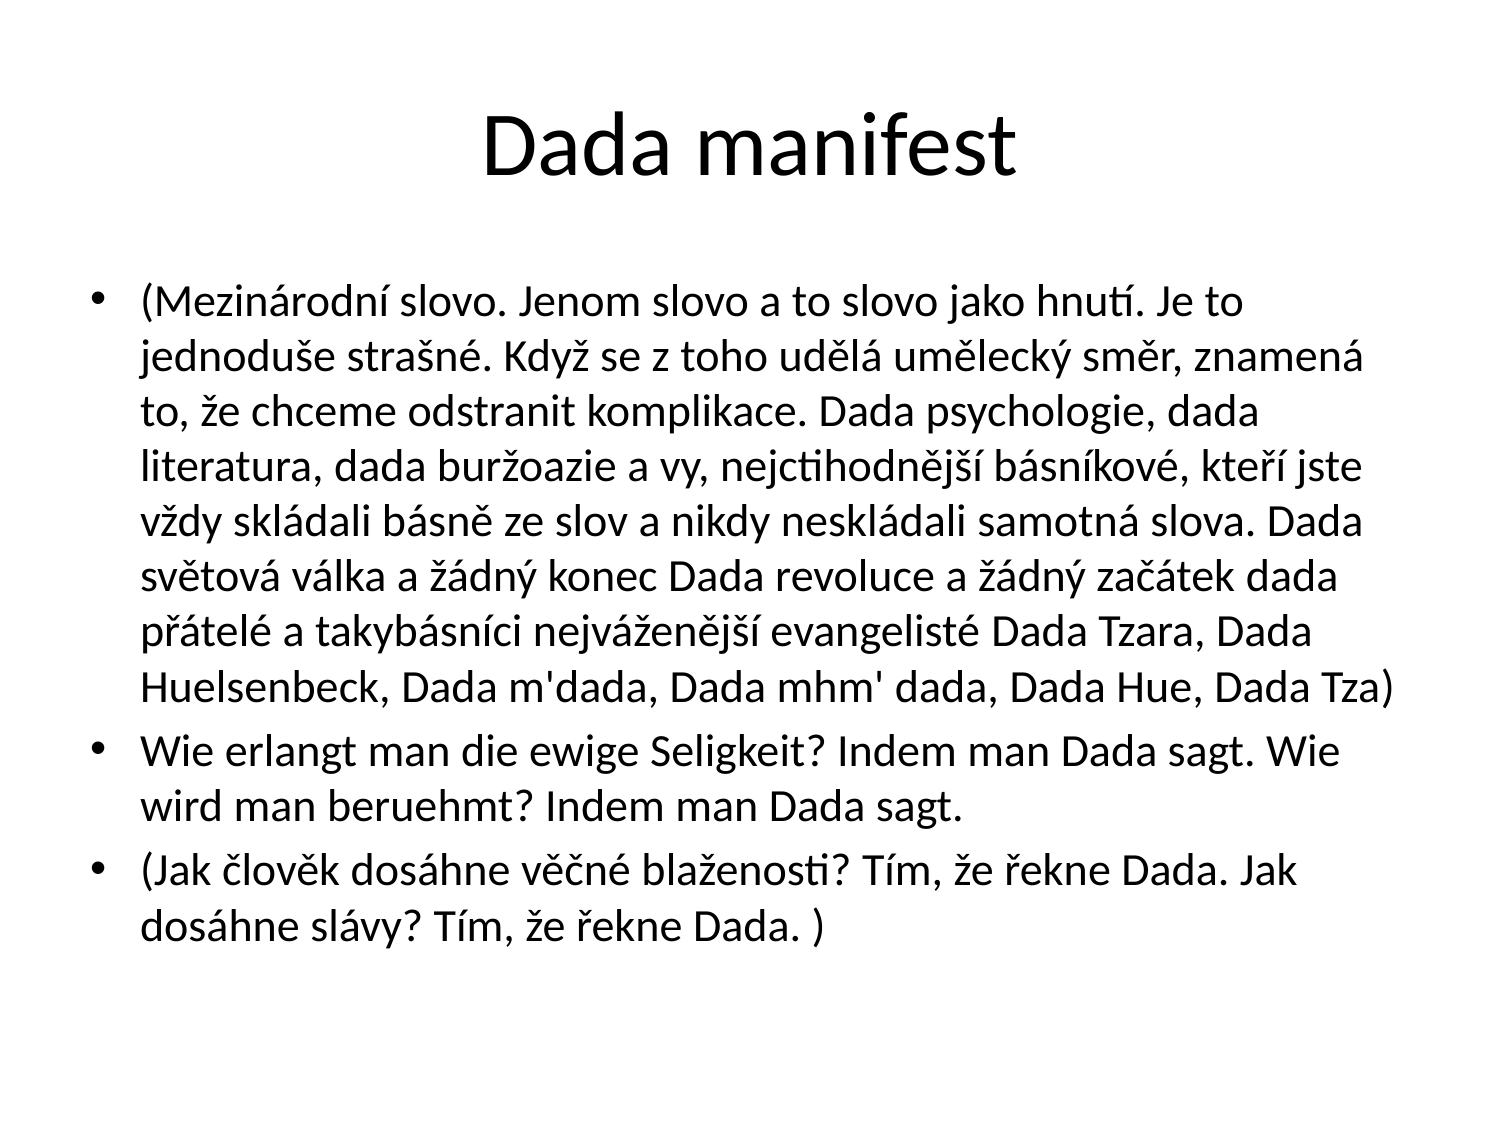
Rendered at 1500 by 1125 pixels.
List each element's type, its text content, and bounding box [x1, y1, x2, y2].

list (Mezinárodní slovo. Jenom slovo a to slovo jako hnutí. Je to jednoduše strašné. Když se z toho udělá umělecký směr, znamená to, že chceme odstranit komplikace. Dada psychologie, dada literatura, dada buržoazie a vy, nejctihodnější básníkové, kteří jste vždy skládali básně ze slov a nikdy neskládali samotná slova. Dada světová válka a žádný konec Dada revoluce a žádný začátek dada přátelé a takybásníci nejváženější evangelisté Dada Tzara, Dada Huelsenbeck, Dada m'dada, Dada mhm' dada, Dada Hue, Dada Tza) Wie erlangt man die ewige Seligkeit? Indem man Dada sagt. Wie wird man beruehmt? Indem man Dada sagt. (Jak člověk dosáhne věčné blaženosti? Tím, že řekne Dada. Jak dosáhne slávy? Tím, že řekne Dada. ) [75, 262, 1425, 1005]
title Dada manifest [75, 45, 1425, 233]
